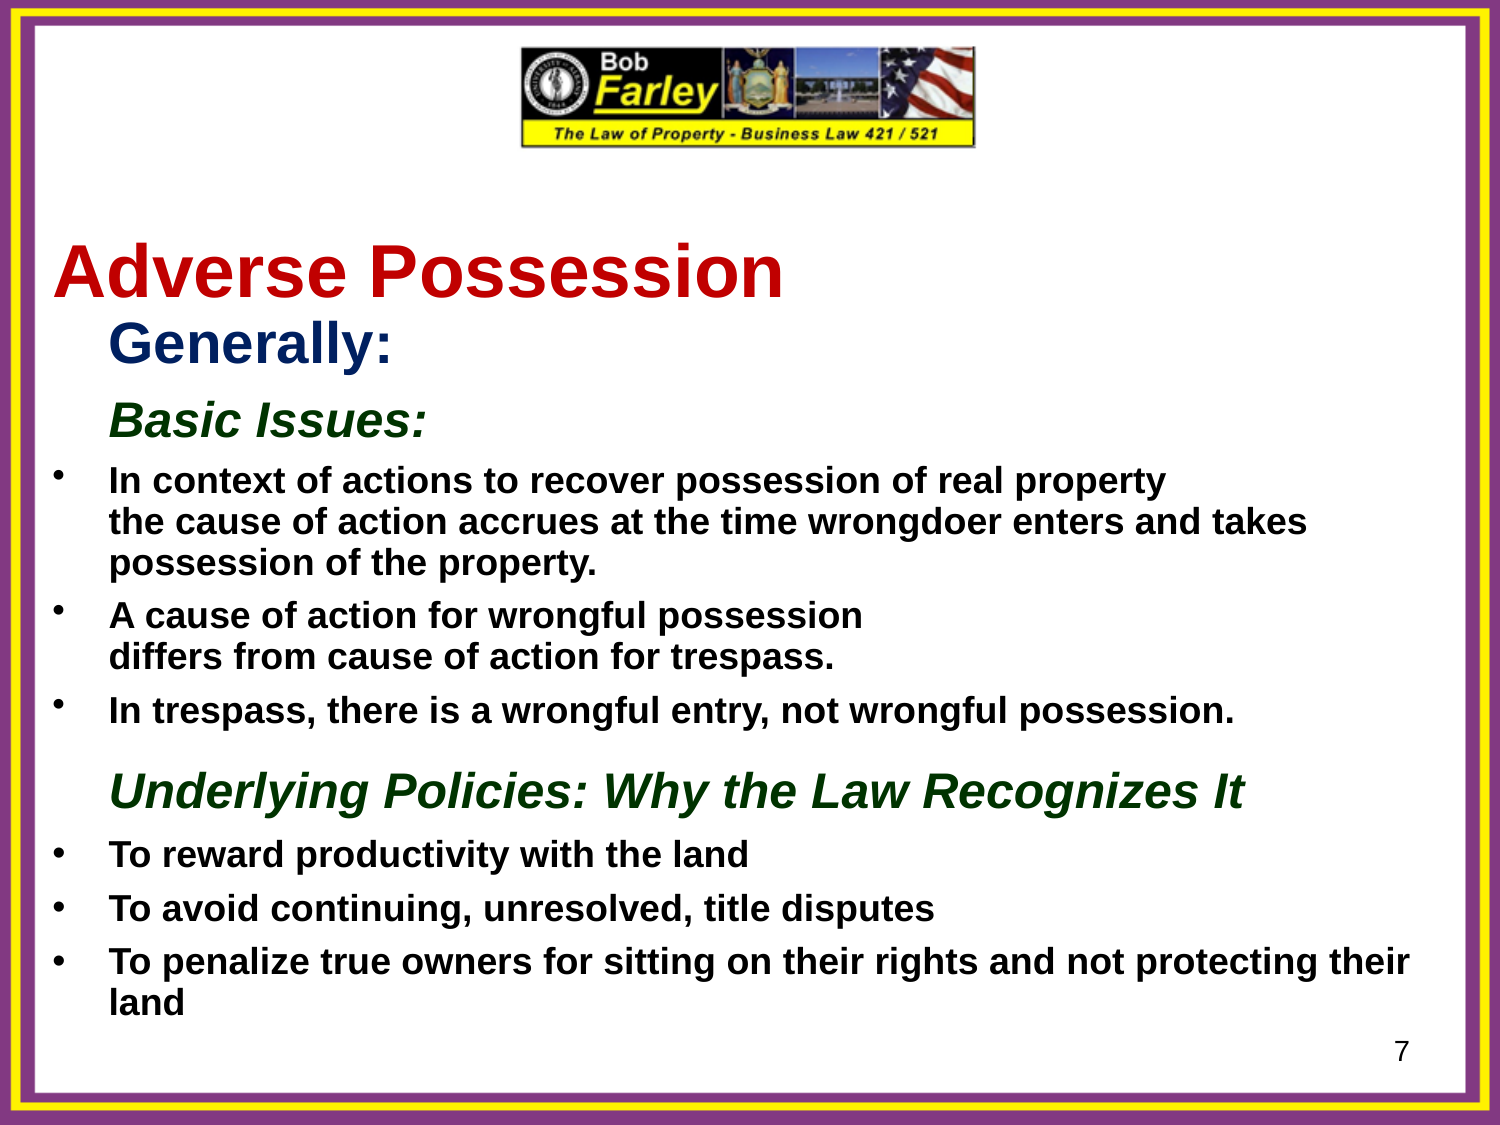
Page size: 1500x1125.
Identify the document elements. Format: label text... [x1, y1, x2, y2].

slide_number 7 [1074, 1024, 1426, 1103]
picture [0, 0, 1500, 1125]
text_box Adverse Possession Generally: Basic Issues: In context of actions to recover possession of real property the cause of action accrues at the time wrongdoer enters and takes possession of the property. A cause of action for wrongful possession differs from cause of action for trespass. In trespass, there is a wrongful entry, not wrongful possession. Underlying Policies: Why the Law Recognizes It To reward productivity with the land To avoid continuing, unresolved, title disputes To penalize true owners for sitting on their rights and not protecting their land [37, 224, 1463, 1075]
